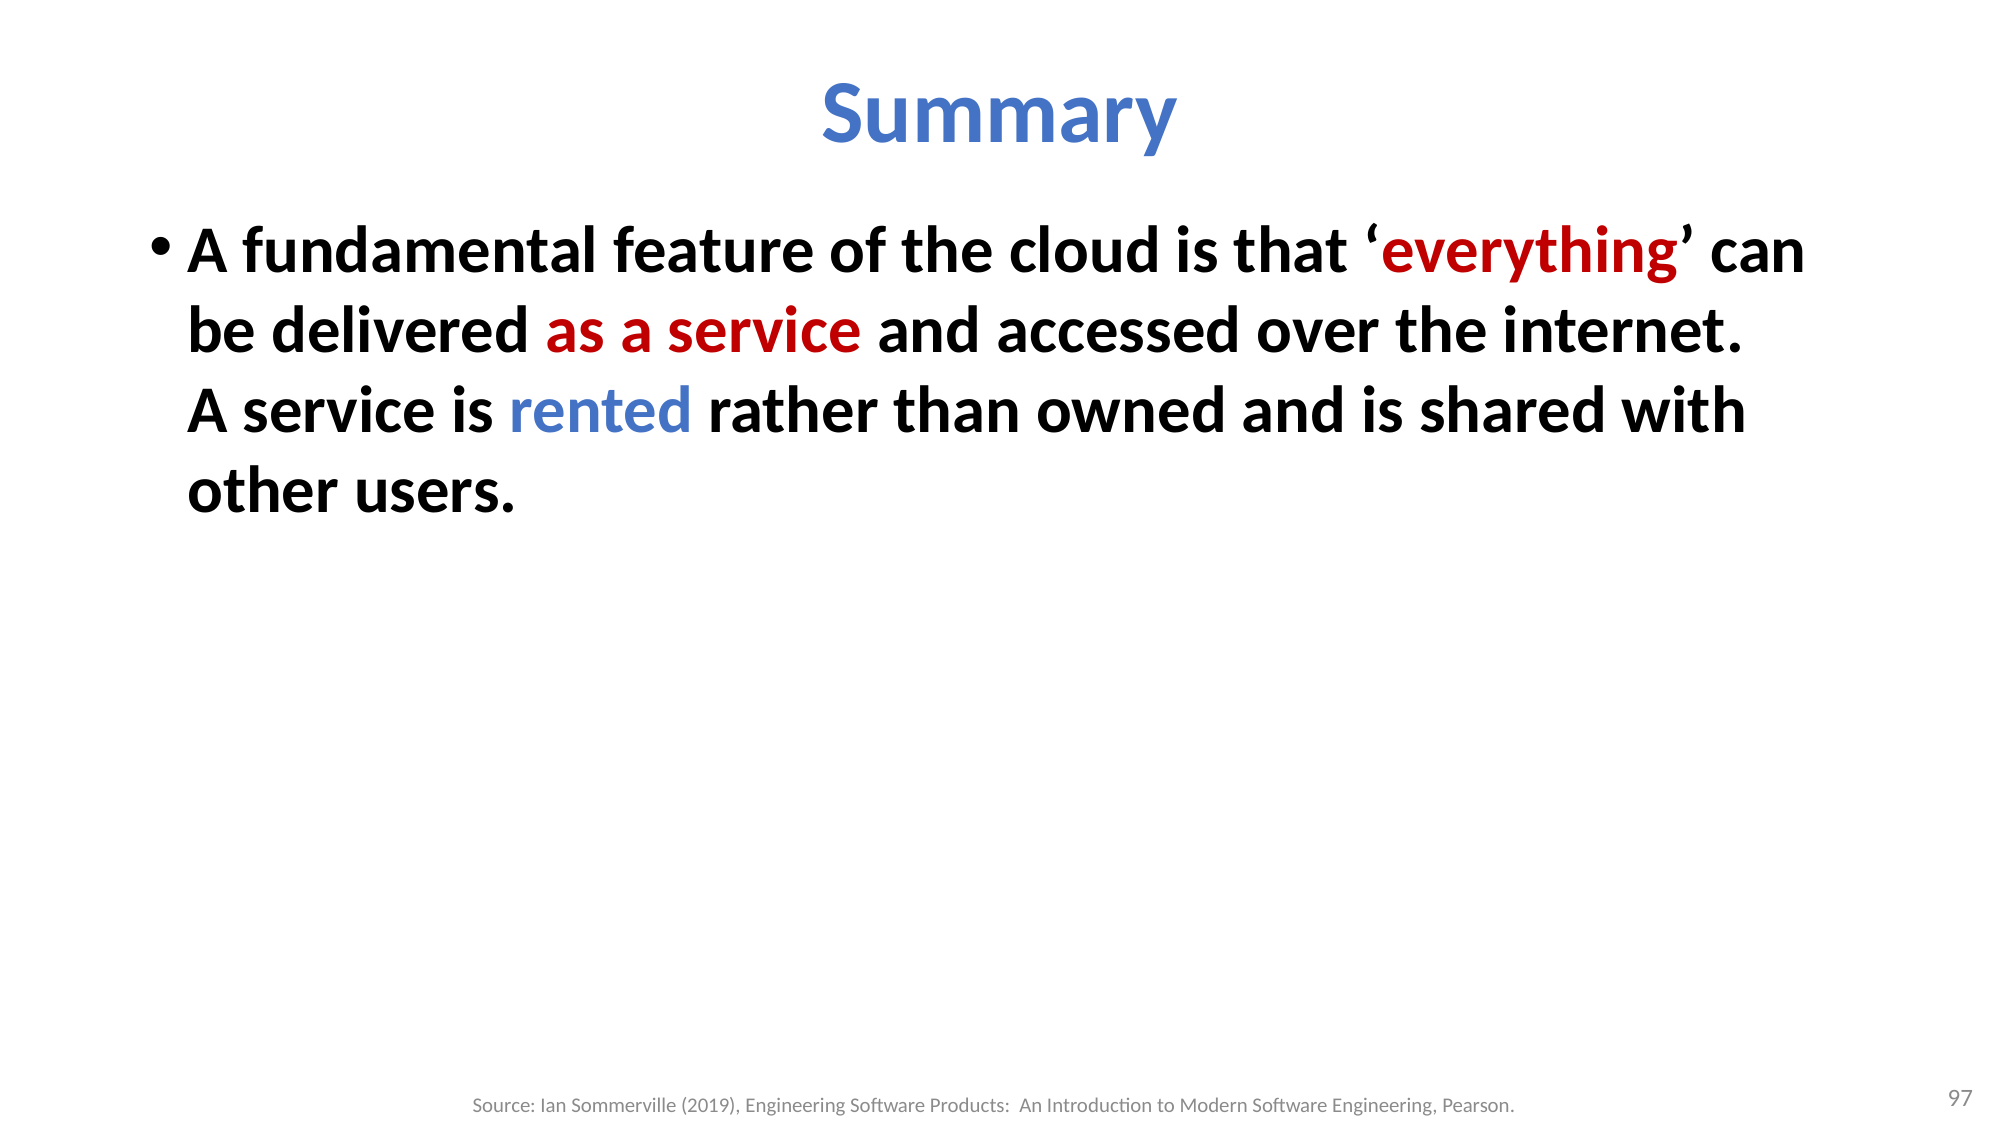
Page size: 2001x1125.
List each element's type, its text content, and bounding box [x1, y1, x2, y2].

list A fundamental feature of the cloud is that ‘everything’ can be delivered as a service and accessed over the internet. A service is rented rather than owned and is shared with other users. [134, 198, 1866, 1024]
footer Source: Ian Sommerville (2019), Engineering Software Products: An Introduction to Modern Software Engineering, Pearson. [350, 1082, 1638, 1125]
title Summary [324, 45, 1675, 168]
slide_number 97 [1830, 1076, 1989, 1116]
